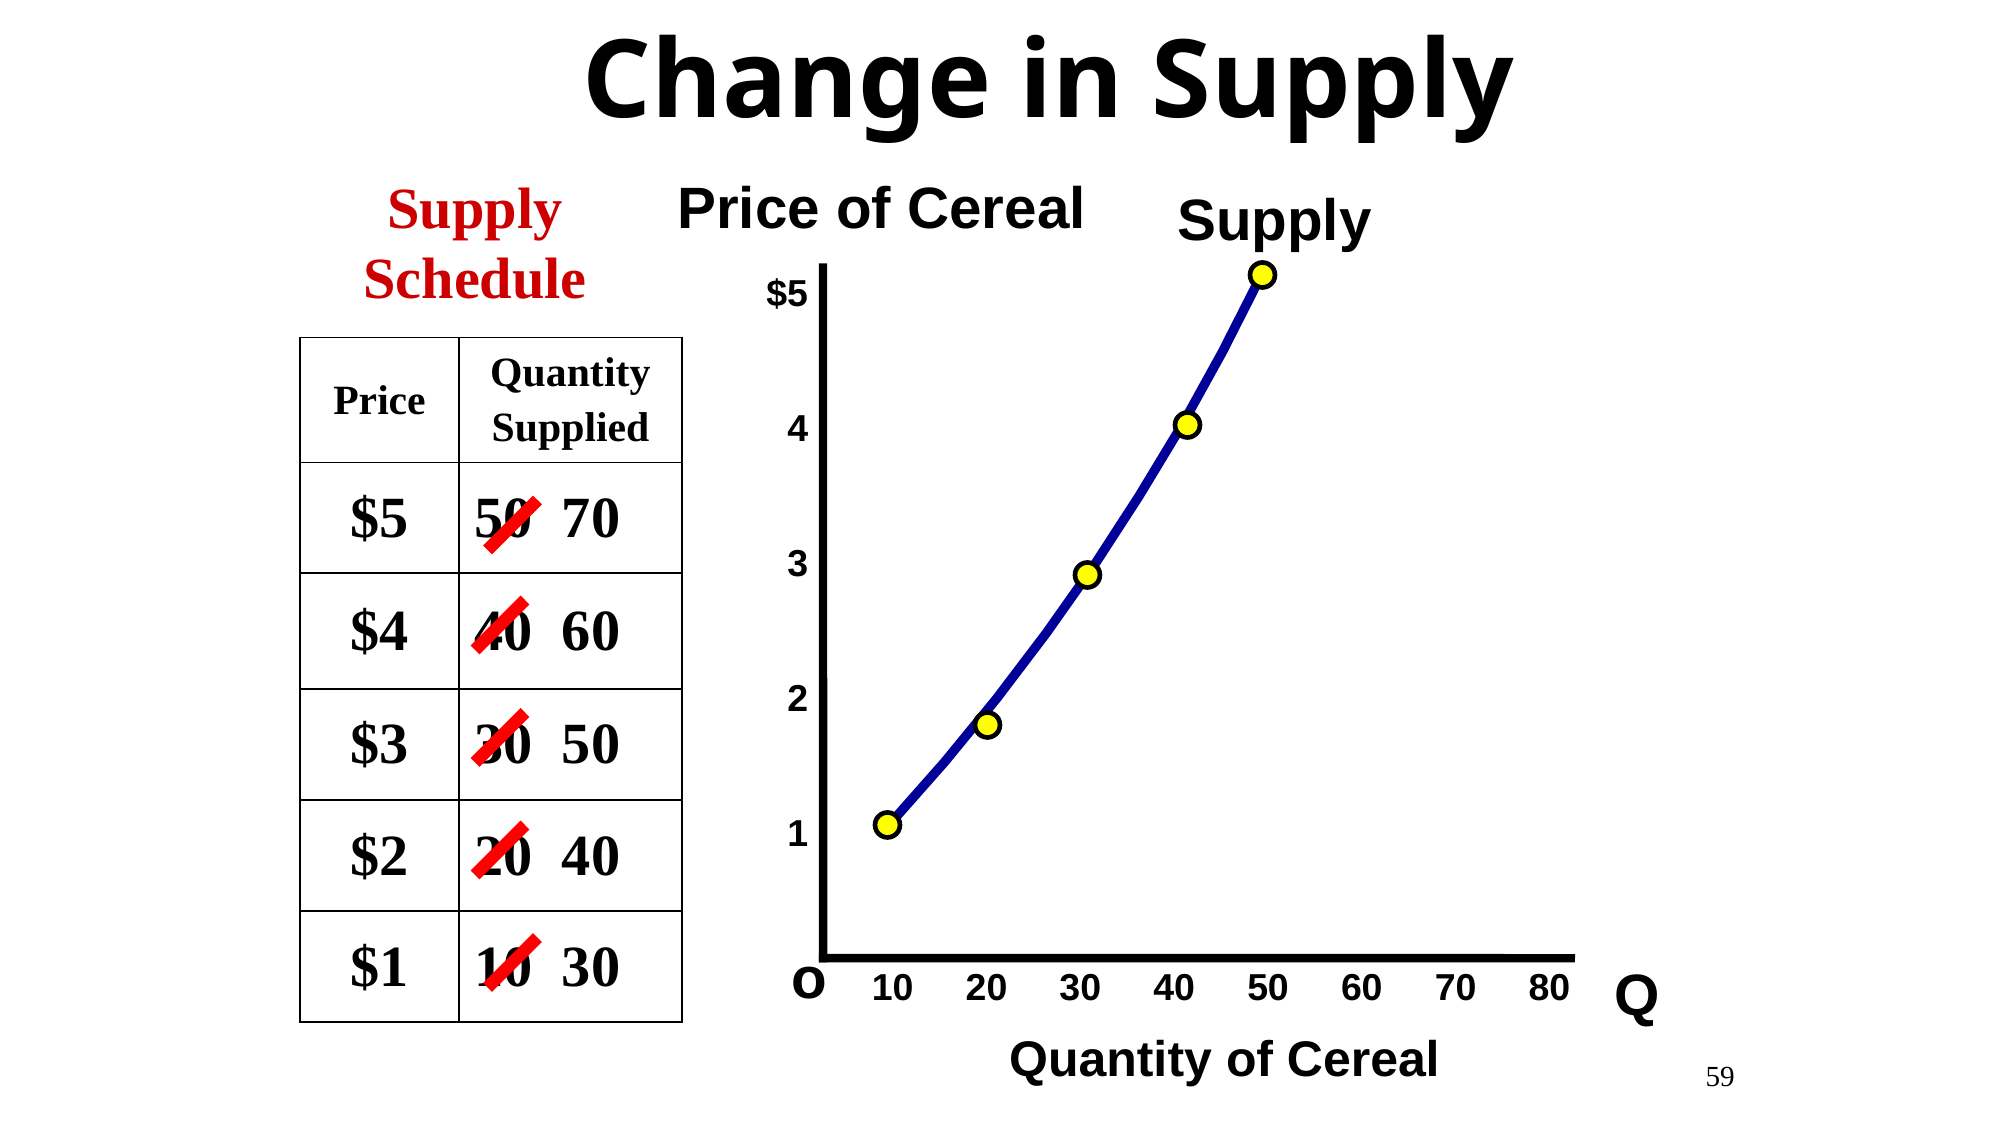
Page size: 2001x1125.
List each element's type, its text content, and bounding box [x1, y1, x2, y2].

table_cell 50 [460, 690, 681, 799]
table_cell $1 [301, 912, 458, 1021]
title Change in Supply [566, 10, 1984, 154]
text_box Price of Cereal [662, 162, 1102, 248]
text_box 59 [1437, 1049, 1750, 1125]
table_cell $4 [301, 574, 458, 688]
table_header Quantity Supplied [460, 338, 681, 462]
table_header Price [301, 338, 458, 462]
table_cell $5 [301, 463, 458, 572]
table_cell 70 [460, 463, 681, 572]
text_box Supply Schedule [300, 162, 650, 318]
table_cell 10 30 [460, 912, 681, 1021]
text_box 10 20 30 40 50 60 70 80 [857, 955, 1600, 1016]
text_box o [776, 932, 843, 1018]
text_box Quantity of Cereal [993, 1018, 1456, 1094]
table_cell 60 [460, 574, 681, 688]
table_cell $2 [301, 801, 458, 910]
text_box Supply [1162, 174, 1388, 261]
text_box $5 4 3 2 1 [751, 261, 823, 862]
text_box Q [1599, 950, 1676, 1036]
table_cell 40 [460, 801, 681, 910]
table_cell $3 [301, 690, 458, 799]
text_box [818, 262, 1576, 963]
